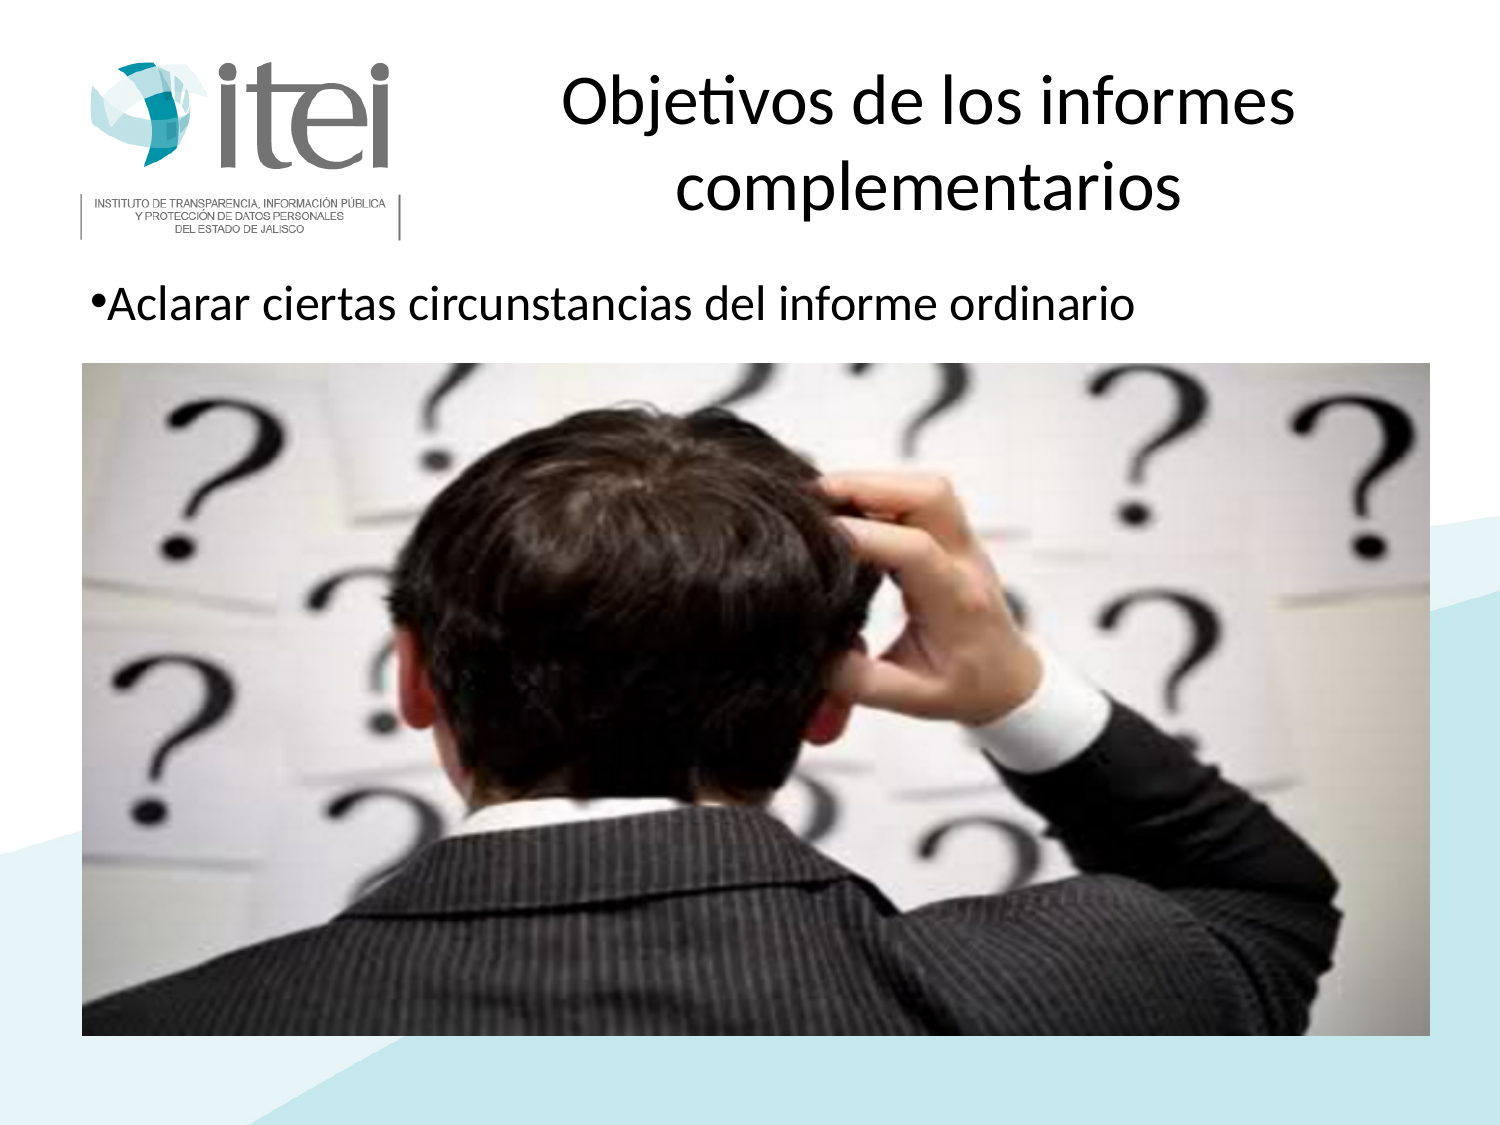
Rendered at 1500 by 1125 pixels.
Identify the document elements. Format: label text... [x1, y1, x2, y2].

picture [0, 0, 1500, 1125]
list Aclarar ciertas circunstancias del informe ordinario [75, 262, 1430, 1005]
title Objetivos de los informes complementarios [433, 45, 1425, 233]
